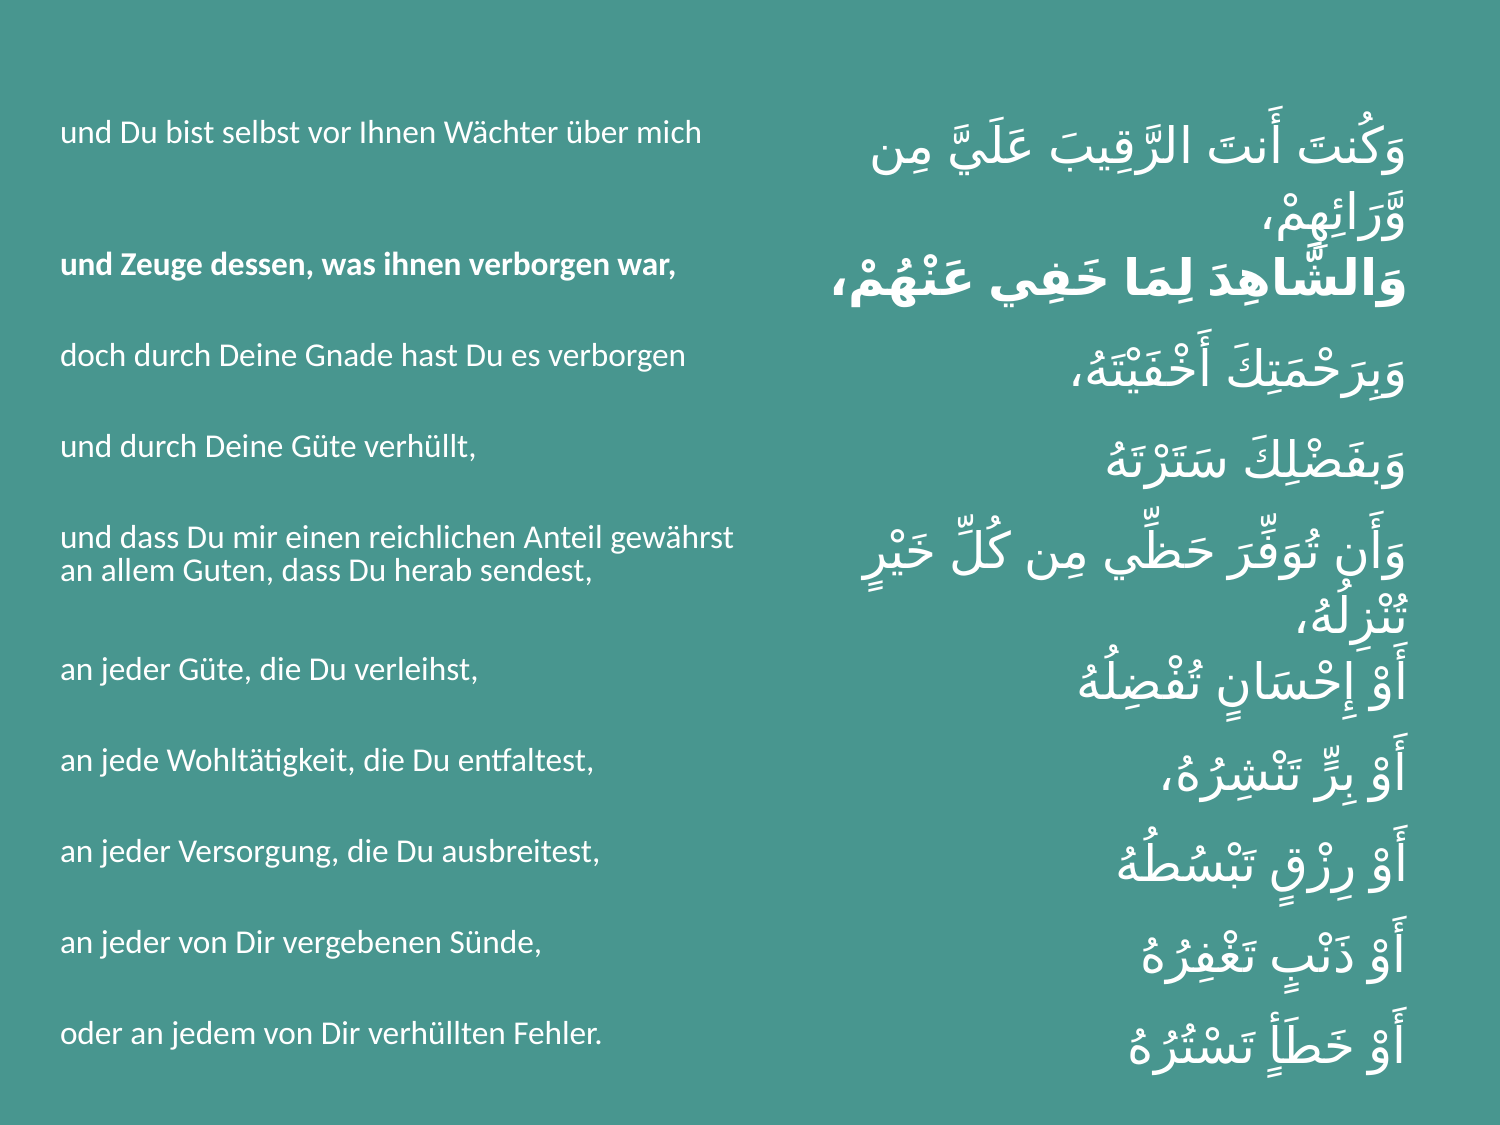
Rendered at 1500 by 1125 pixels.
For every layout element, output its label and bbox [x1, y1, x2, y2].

table_cell [59, 250, 1409, 1109]
table_header [59, 118, 1409, 250]
